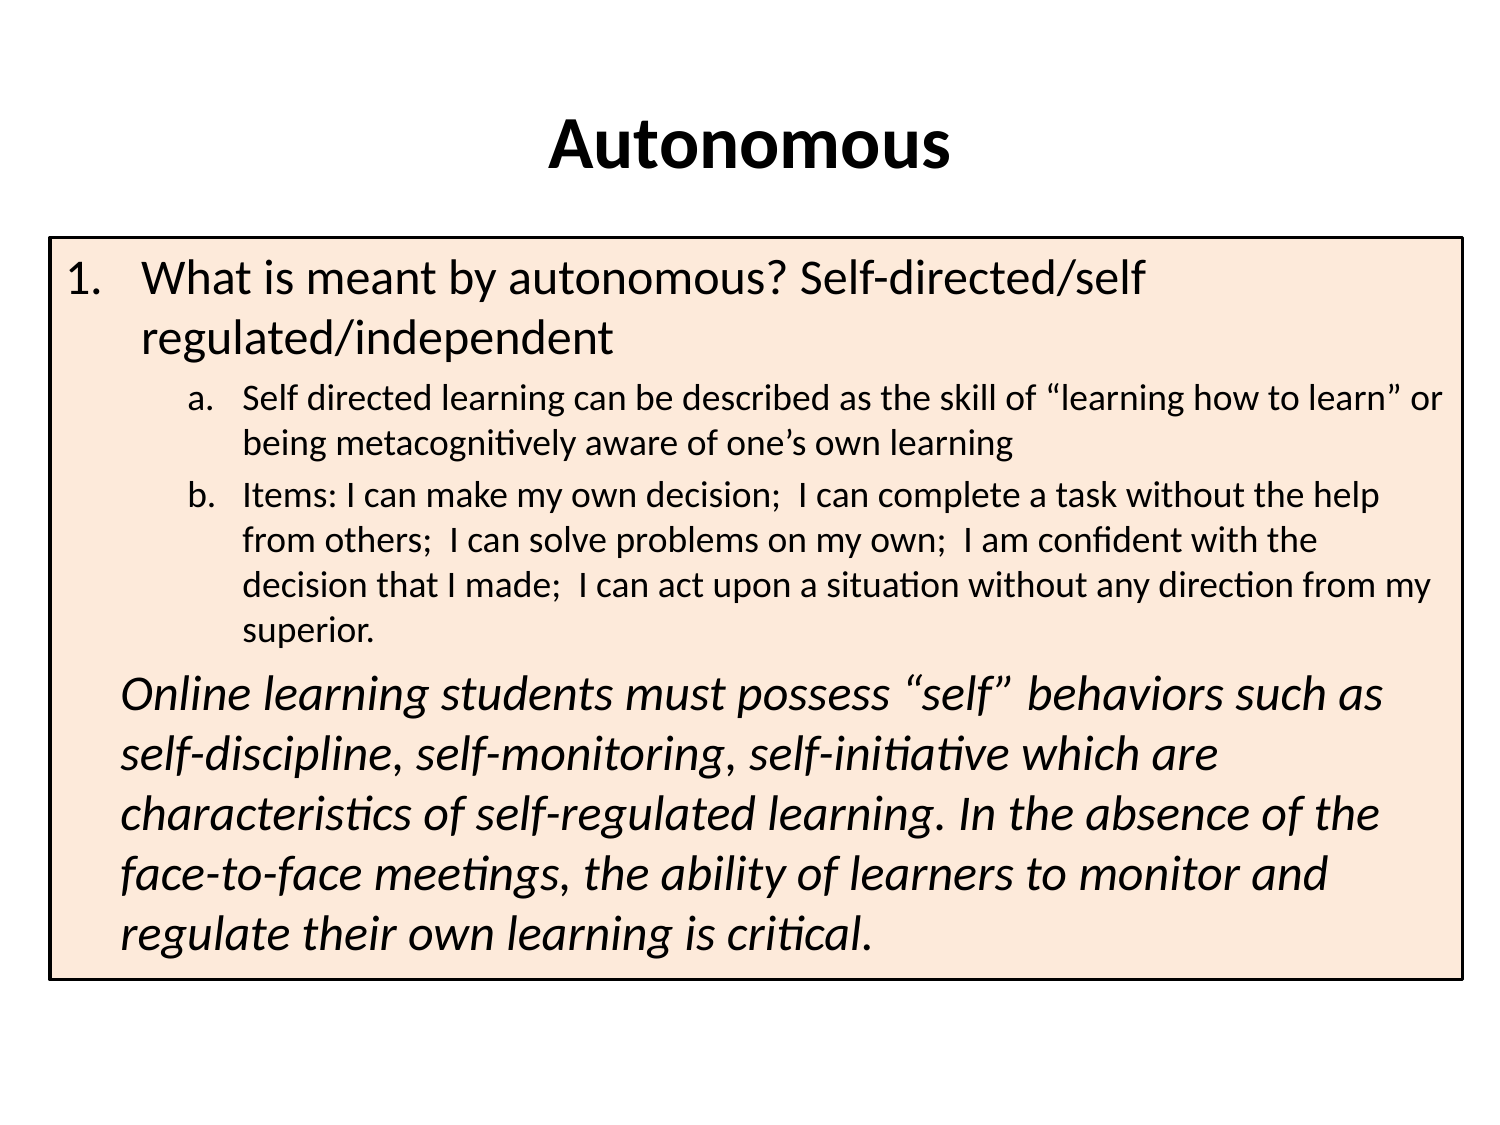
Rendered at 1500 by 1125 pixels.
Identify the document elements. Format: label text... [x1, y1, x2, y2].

list What is meant by autonomous? Self-directed/self regulated/independent Self directed learning can be described as the skill of “learning how to learn” or being metacognitively aware of one’s own learning Items: I can make my own decision; I can complete a task without the help from others; I can solve problems on my own; I am confident with the decision that I made; I can act upon a situation without any direction from my superior. Online learning students must possess “self” behaviors such as self-discipline, self-monitoring, self-initiative which are characteristics of self-regulated learning. In the absence of the face-to-face meetings, the ability of learners to monitor and regulate their own learning is critical. [50, 237, 1463, 980]
title Autonomous [75, 45, 1425, 233]
